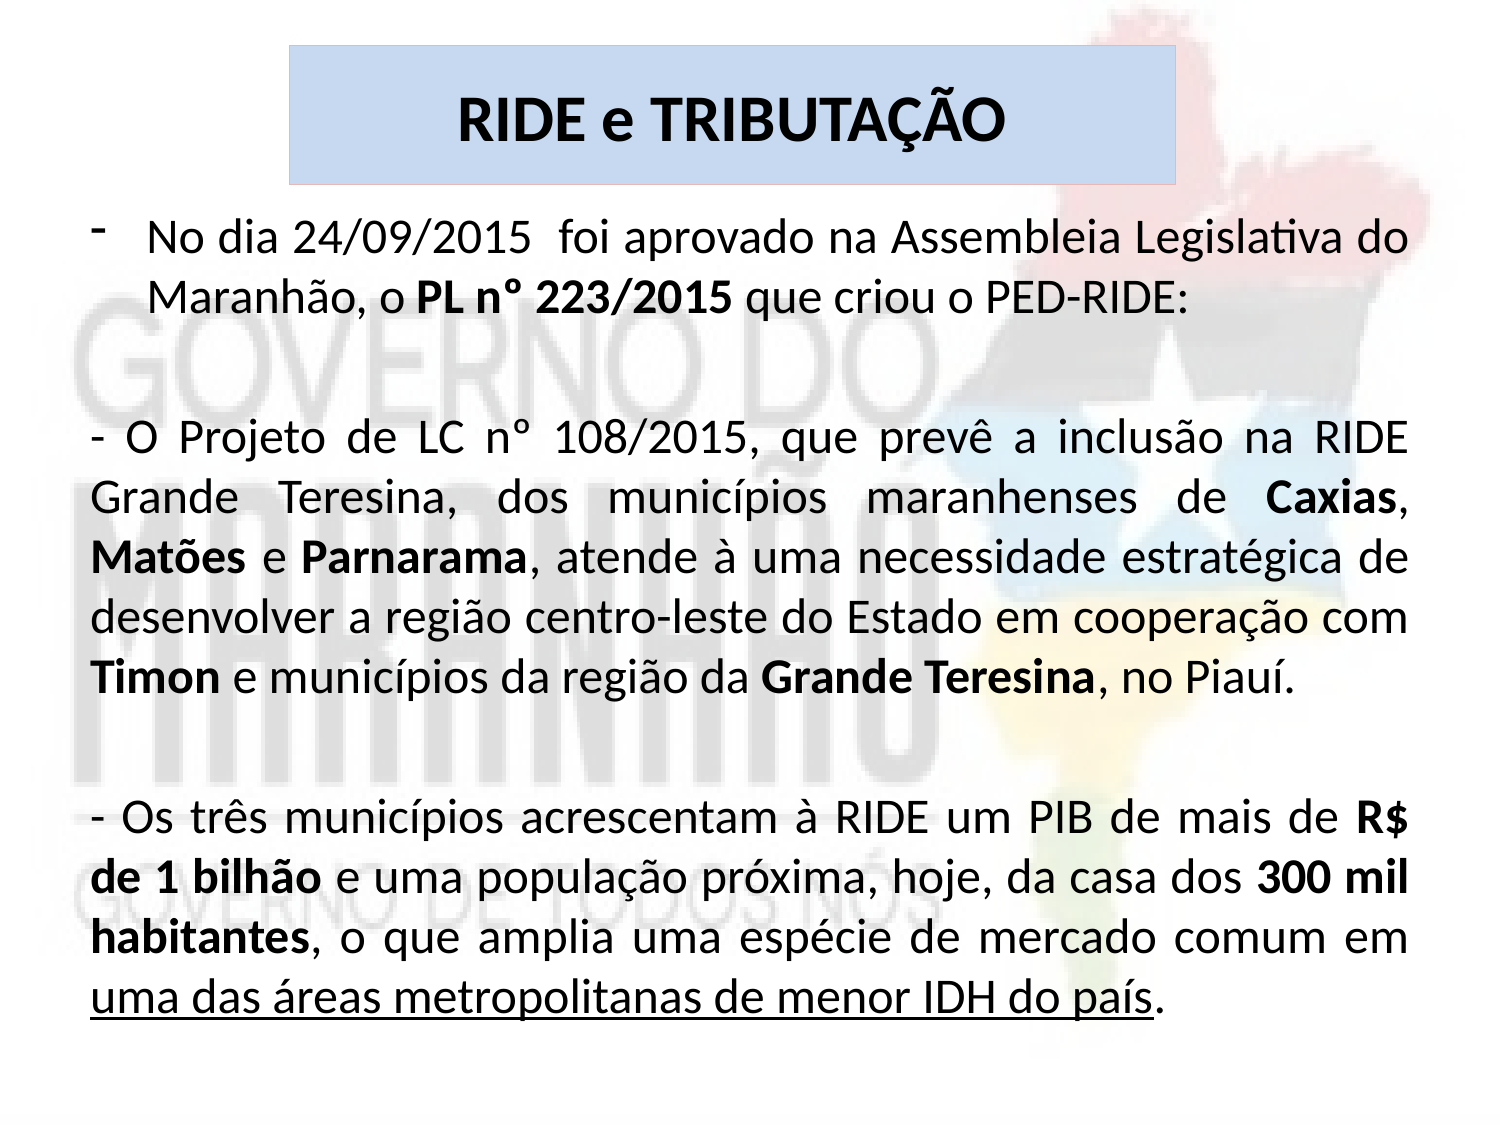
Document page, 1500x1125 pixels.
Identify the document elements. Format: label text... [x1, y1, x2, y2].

title RIDE e TRIBUTAÇÃO [289, 45, 1176, 185]
list No dia 24/09/2015 foi aprovado na Assembleia Legislativa do Maranhão, o PL nº 223/2015 que criou o PED-RIDE: - O Projeto de LC nº 108/2015, que prevê a inclusão na RIDE Grande Teresina, dos municípios maranhenses de Caxias, Matões e Parnarama, atende à uma necessidade estratégica de desenvolver a região centro-leste do Estado em cooperação com Timon e municípios da região da Grande Teresina, no Piauí. - Os três municípios acrescentam à RIDE um PIB de mais de R$ de 1 bilhão e uma população próxima, hoje, da casa dos 300 mil habitantes, o que amplia uma espécie de mercado comum em uma das áreas metropolitanas de menor IDH do país. [75, 196, 1425, 1059]
